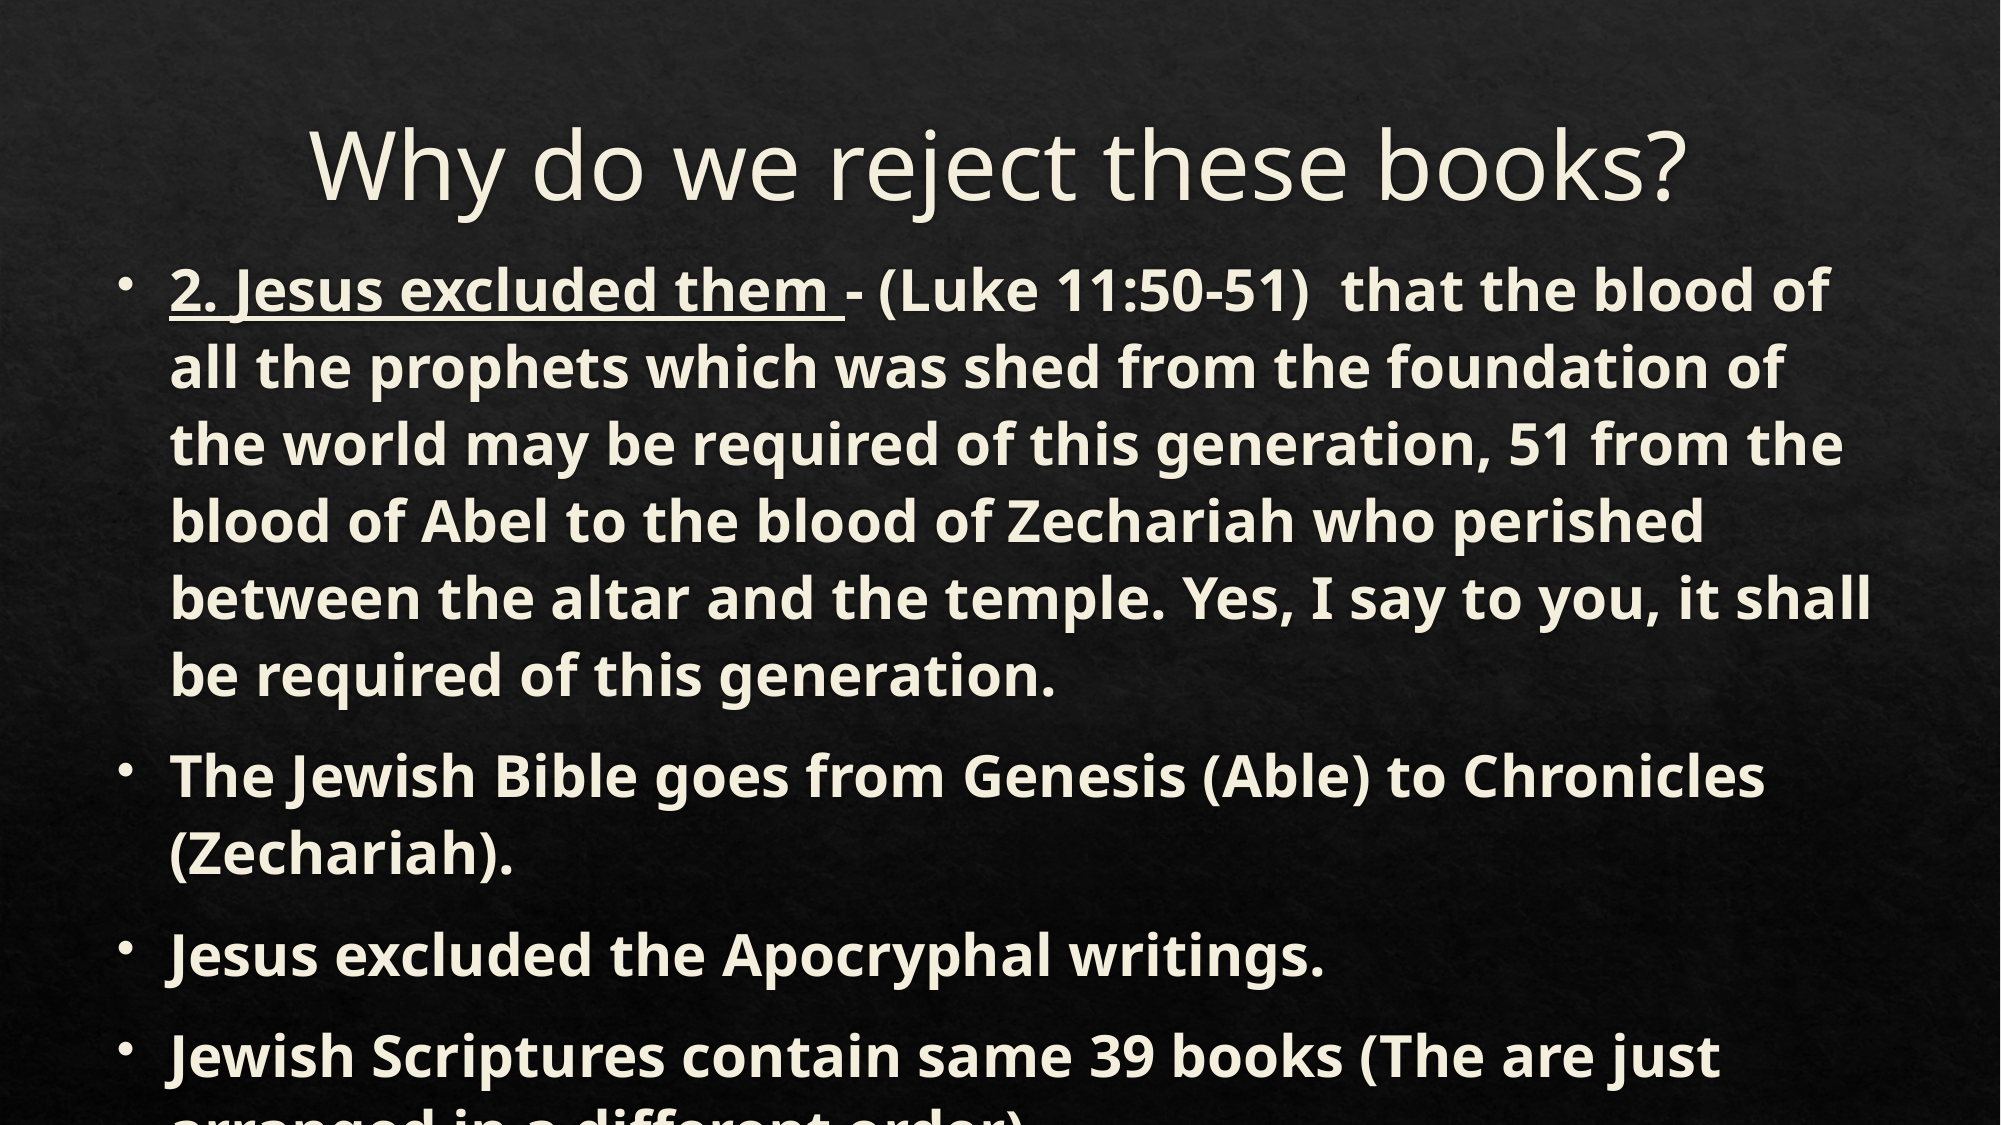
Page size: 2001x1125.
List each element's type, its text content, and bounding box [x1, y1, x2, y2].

title Why do we reject these books? [149, 99, 1849, 234]
list 2. Jesus excluded them - (Luke 11:50-51) that the blood of all the prophets which was shed from the foundation of the world may be required of this generation, 51 from the blood of Abel to the blood of Zechariah who perished between the altar and the temple. Yes, I say to you, it shall be required of this generation. The Jewish Bible goes from Genesis (Able) to Chronicles (Zechariah). Jesus excluded the Apocryphal writings. Jewish Scriptures contain same 39 books (The are just arranged in a different order) [97, 239, 1914, 1096]
